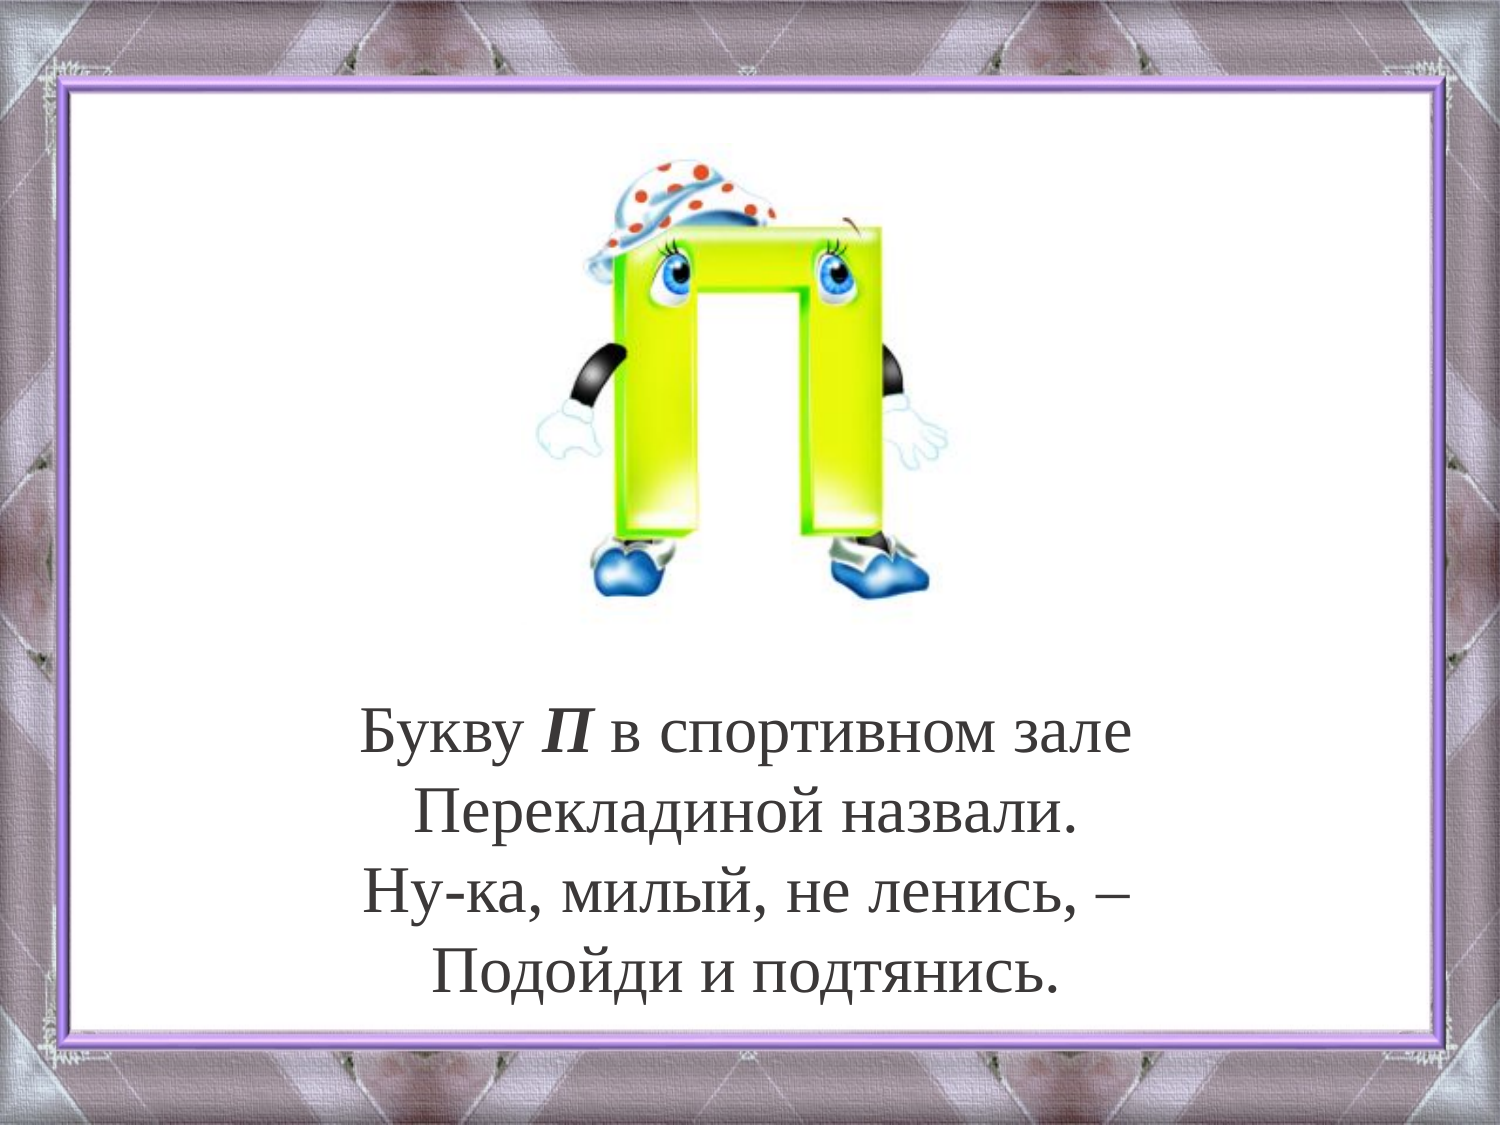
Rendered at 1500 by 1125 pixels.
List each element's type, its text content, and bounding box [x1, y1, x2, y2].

picture [0, 0, 1500, 1125]
text_box Букву П в спортивном зале Перекладиной назвали. Ну-ка, милый, не ленись, – Подойди и подтянись. [66, 678, 1427, 1014]
